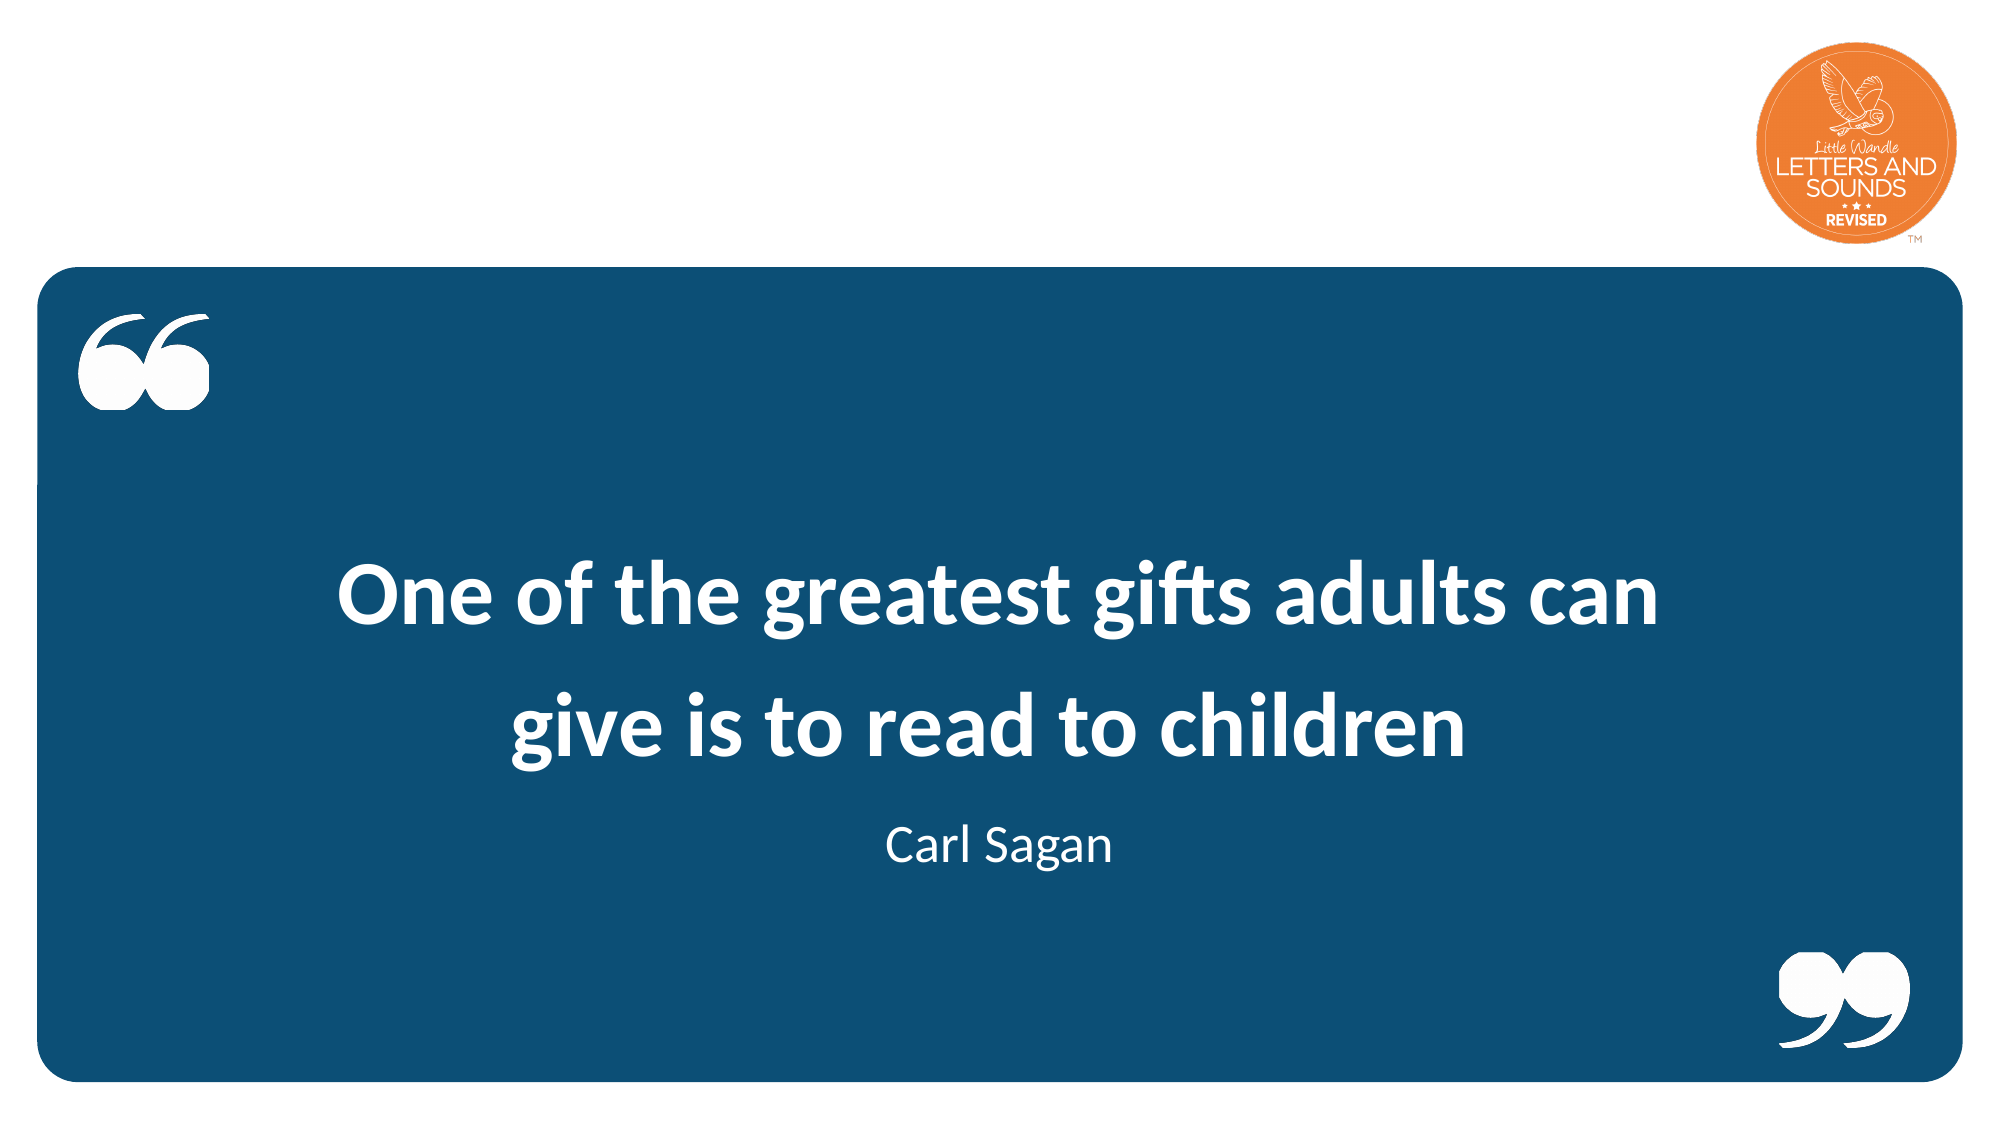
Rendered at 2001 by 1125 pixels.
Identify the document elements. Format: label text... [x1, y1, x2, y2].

picture [1780, 953, 1910, 1048]
picture [78, 314, 209, 410]
picture [1756, 42, 1957, 244]
list One of the greatest gifts adults can give is to read to children Carl Sagan [244, 432, 1756, 953]
